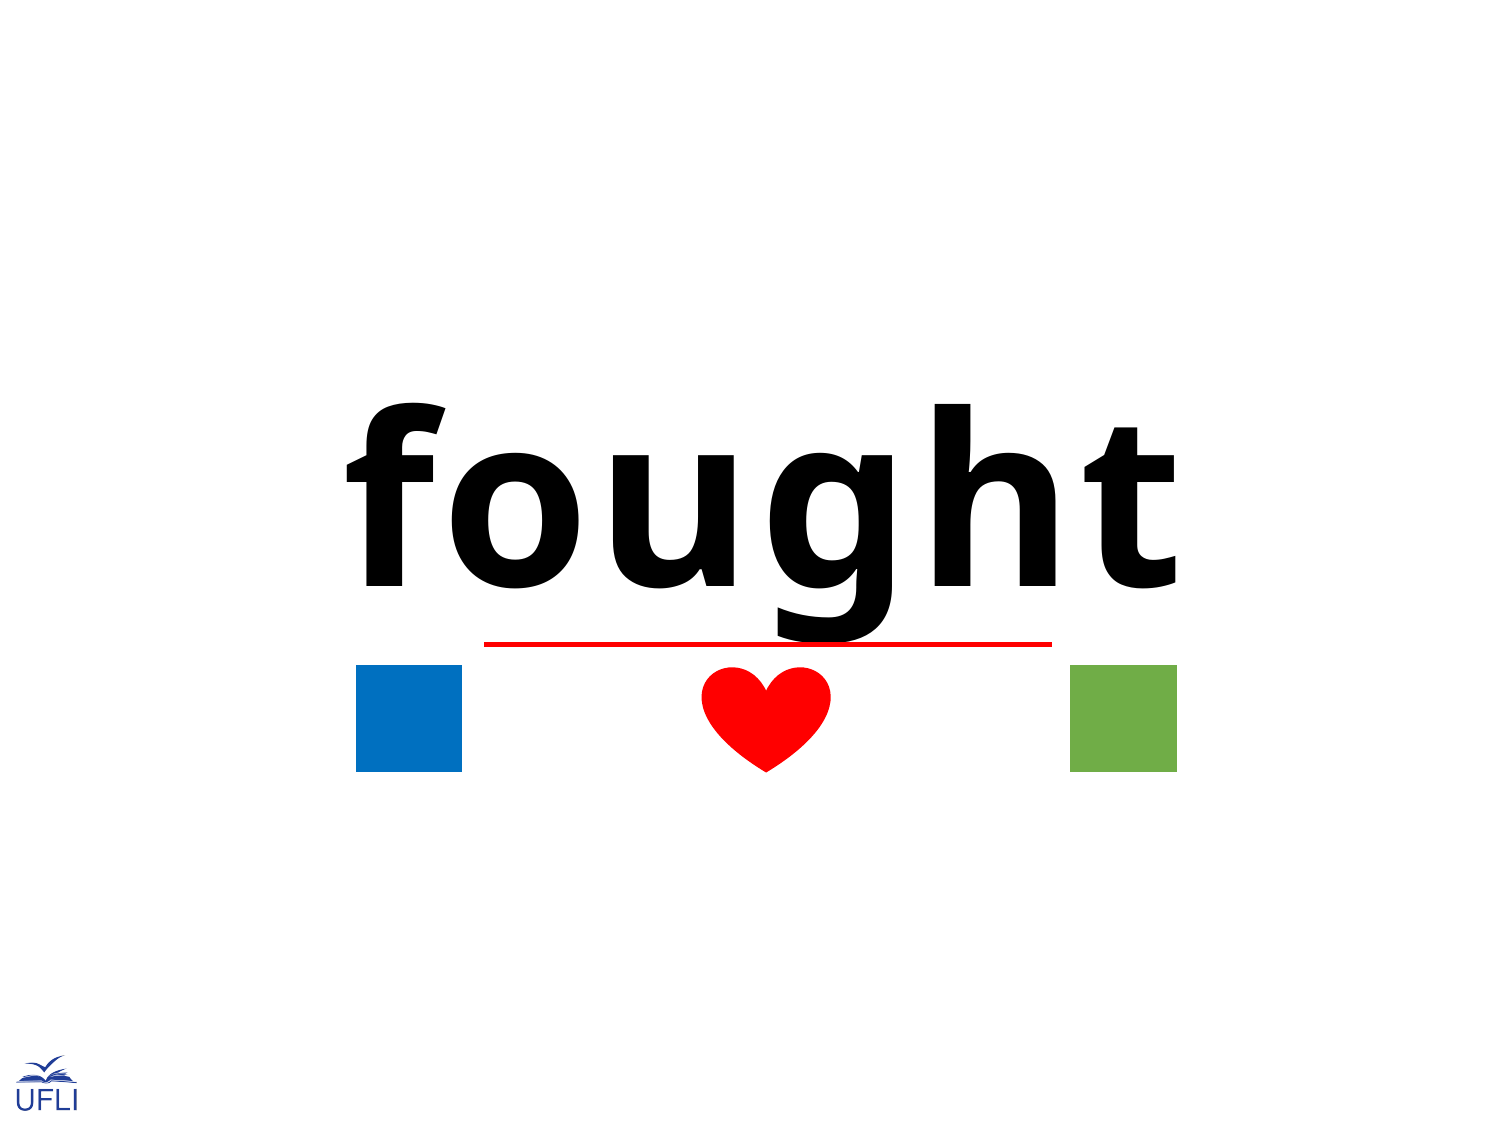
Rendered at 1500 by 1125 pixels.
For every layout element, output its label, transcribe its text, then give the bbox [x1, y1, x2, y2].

text_box [701, 667, 831, 773]
picture [12, 1053, 81, 1114]
text_box fought [13, 338, 1500, 642]
text_box [1070, 665, 1177, 772]
text_box [356, 665, 462, 772]
